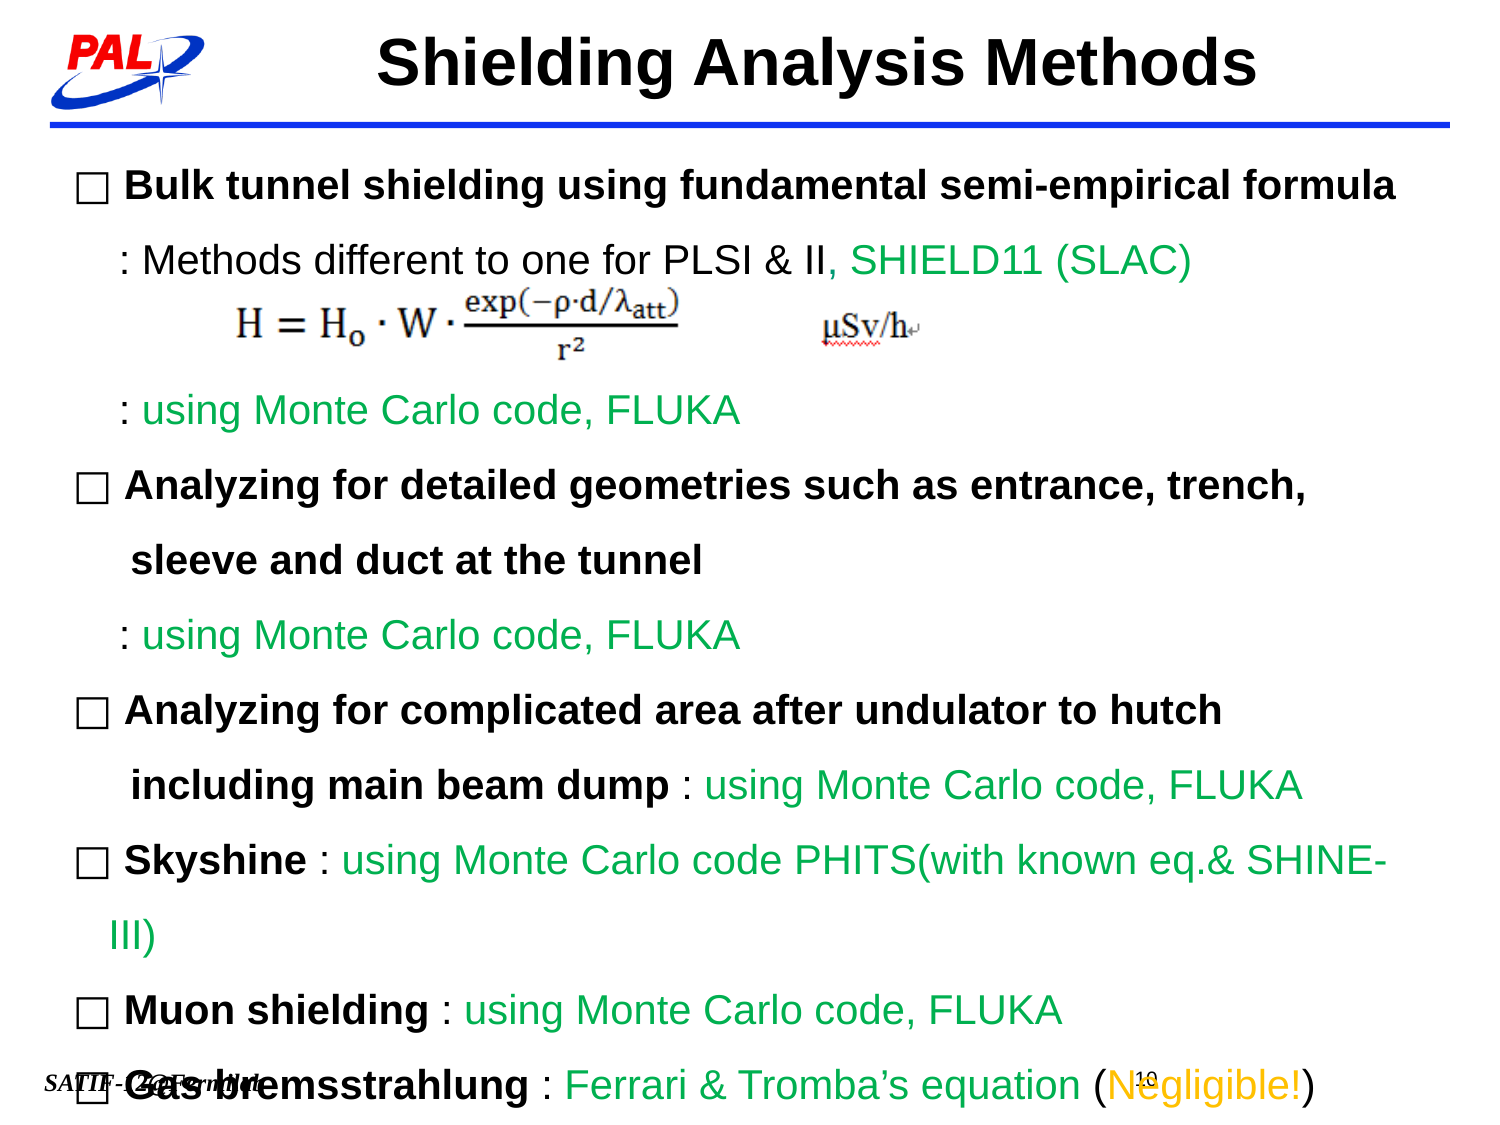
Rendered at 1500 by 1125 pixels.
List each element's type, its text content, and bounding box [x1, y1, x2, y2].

text_box Bulk tunnel shielding using fundamental semi-empirical formula : Methods different to one for PLSI & II, SHIELD11 (SLAC) : using Monte Carlo code, FLUKA Analyzing for detailed geometries such as entrance, trench, sleeve and duct at the tunnel : using Monte Carlo code, FLUKA Analyzing for complicated area after undulator to hutch including main beam dump : using Monte Carlo code, FLUKA Skyshine : using Monte Carlo code PHITS(with known eq.& SHINE-III) Muon shielding : using Monte Carlo code, FLUKA Gas bremsstrahlung : Ferrari & Tromba’s equation (Negligible!) [57, 125, 1447, 1047]
picture [41, 31, 219, 115]
picture [206, 280, 959, 374]
text_box Shielding Analysis Methods [135, 18, 1500, 107]
